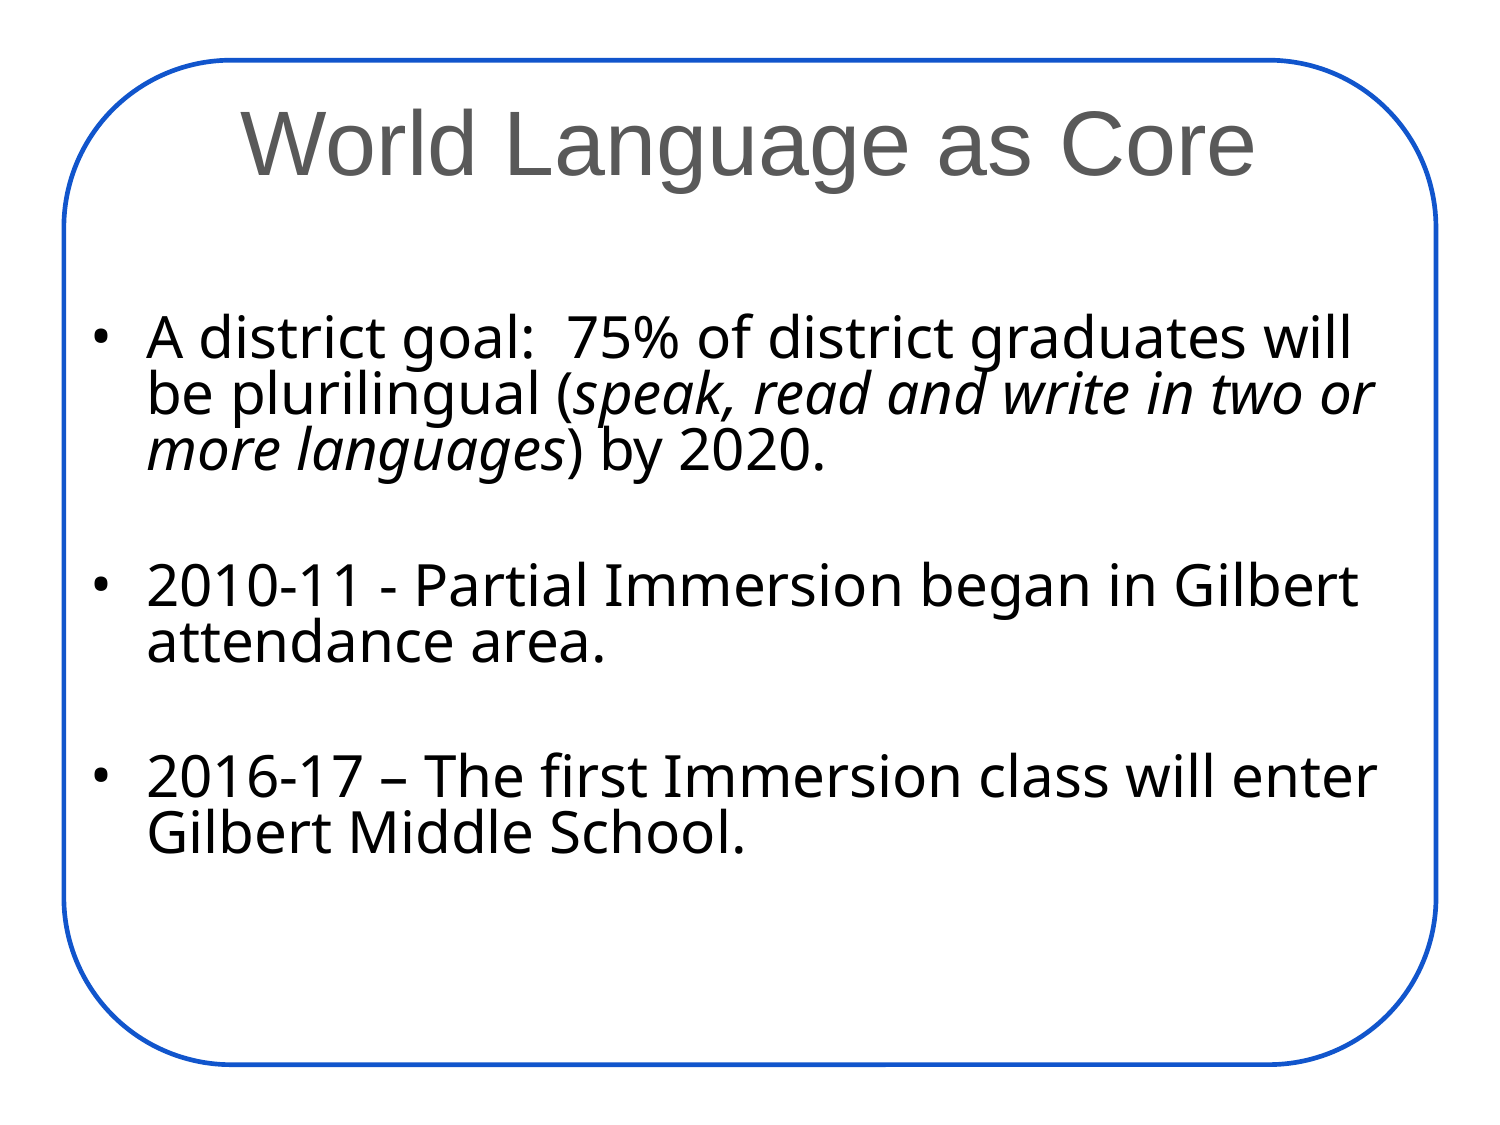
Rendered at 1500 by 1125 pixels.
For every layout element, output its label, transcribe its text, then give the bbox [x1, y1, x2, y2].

text_box [1425, 168, 1437, 958]
text_box [63, 167, 75, 958]
title World Language as Core [75, 45, 1425, 224]
list A district goal: 75% of district graduates will be plurilingual (speak, read and write in two or more languages) by 2020. 2010-11 - Partial Immersion began in Gilbert attendance area. 2016-17 – The first Immersion class will enter Gilbert Middle School. [75, 224, 1425, 1018]
text_box [115, 1018, 1385, 1065]
